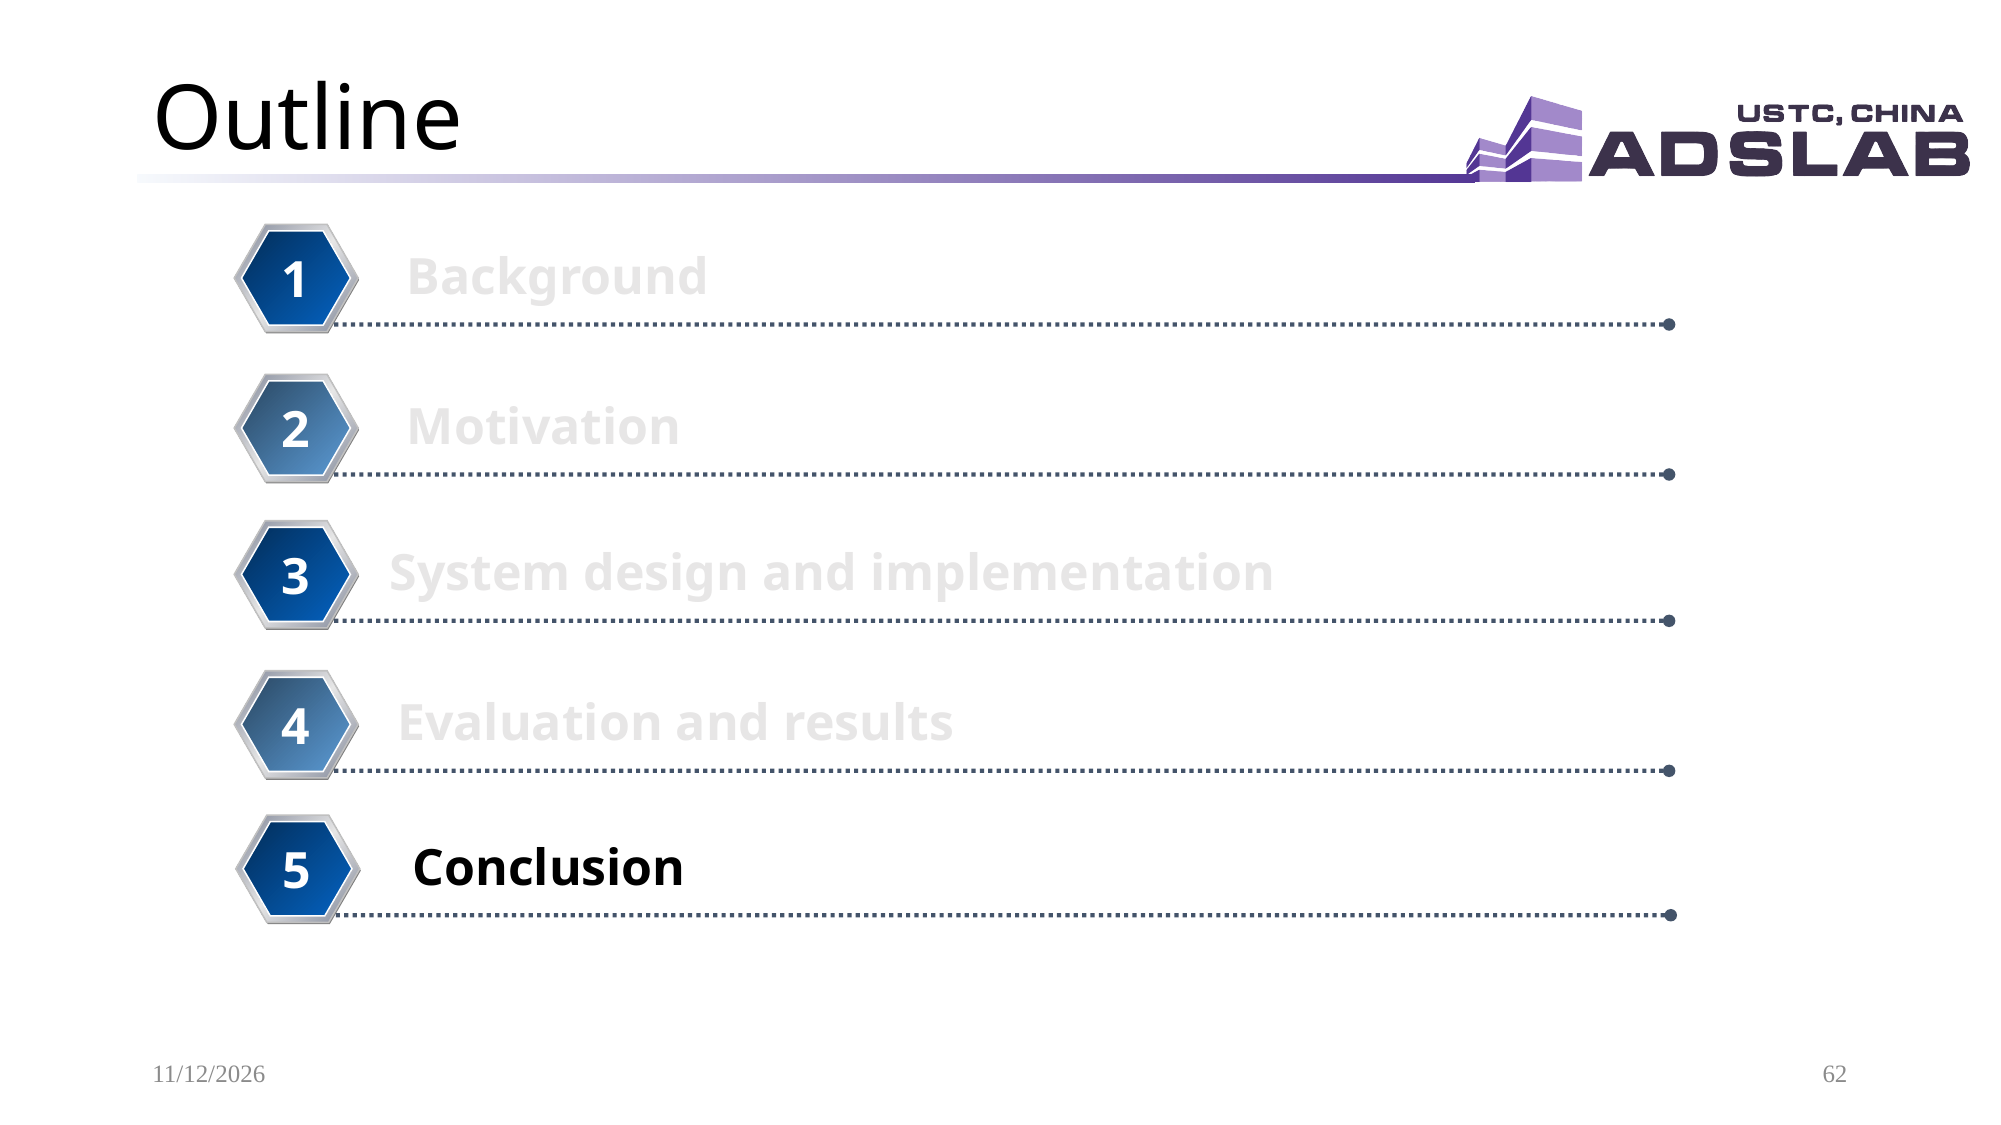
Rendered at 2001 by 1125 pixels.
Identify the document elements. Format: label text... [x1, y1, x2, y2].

text_box Background [392, 236, 724, 312]
text_box Conclusion [397, 827, 701, 903]
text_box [235, 815, 361, 925]
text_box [234, 520, 360, 630]
text_box Motivation [392, 386, 697, 462]
title Outline [137, 63, 1863, 177]
text_box [1663, 909, 1677, 922]
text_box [234, 374, 360, 484]
picture [1470, 93, 1976, 183]
text_box [1661, 764, 1676, 778]
text_box System design and implementation [375, 533, 1290, 608]
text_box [234, 670, 360, 780]
text_box [1661, 318, 1676, 331]
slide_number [137, 1042, 588, 1103]
text_box Evaluation and results [382, 683, 970, 758]
text_box [1661, 614, 1676, 628]
text_box [1661, 468, 1676, 481]
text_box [234, 224, 360, 334]
